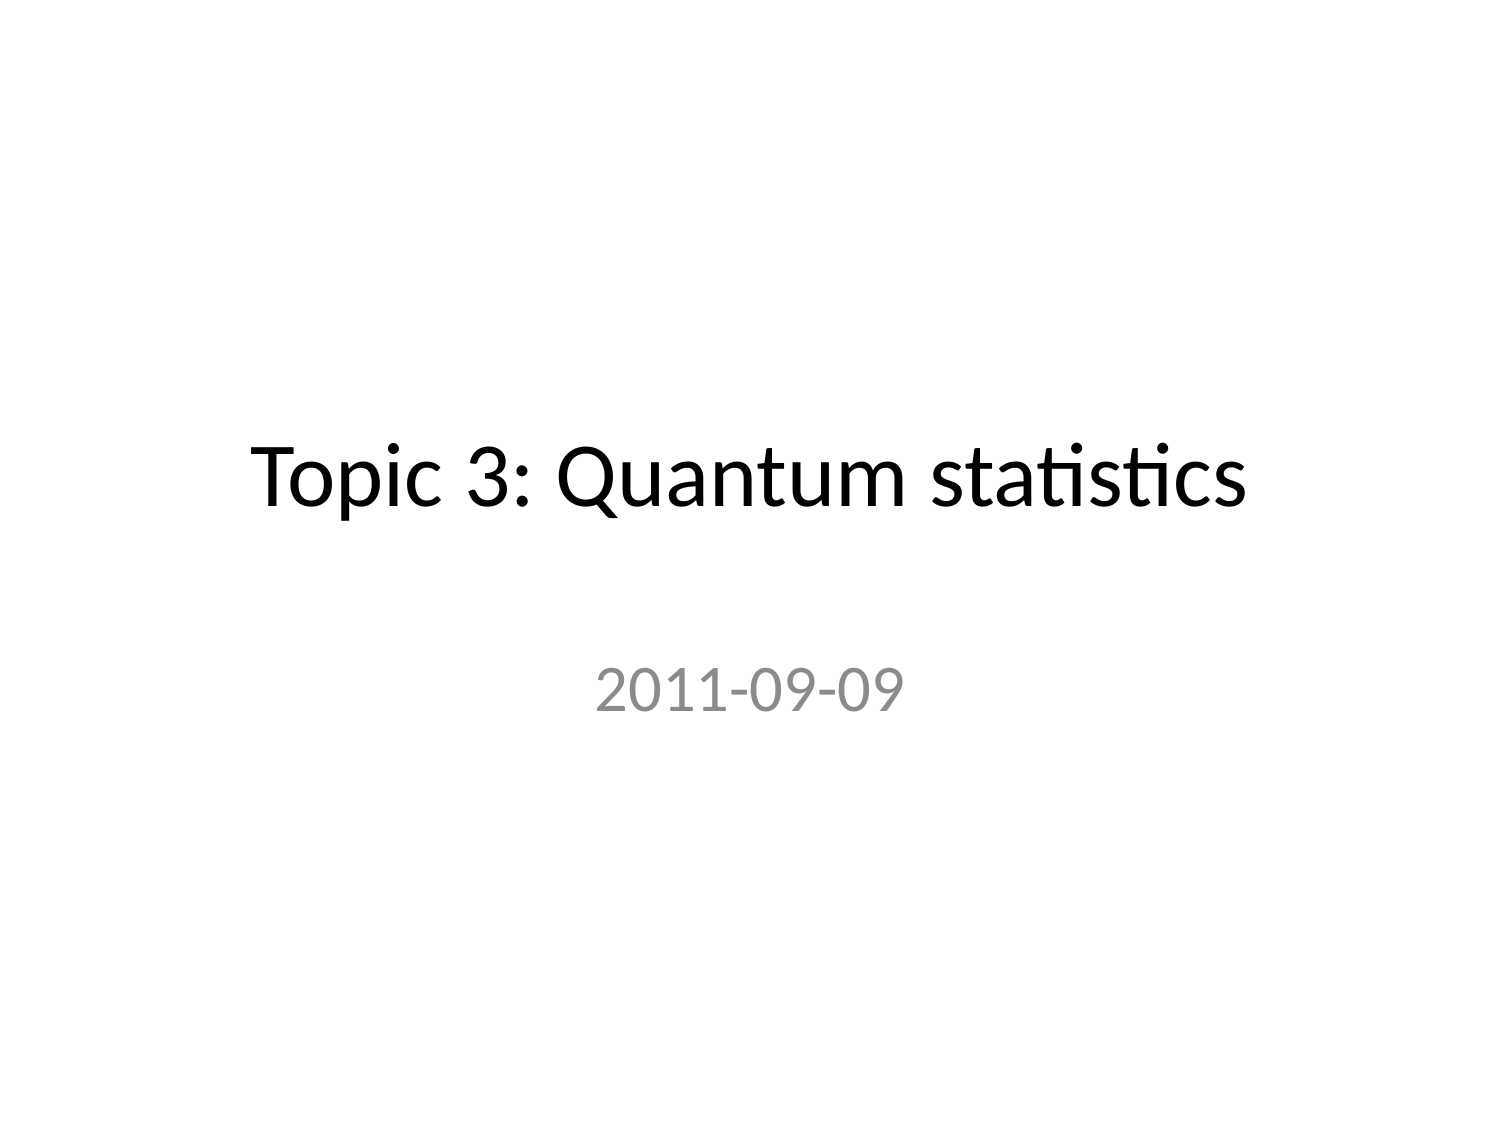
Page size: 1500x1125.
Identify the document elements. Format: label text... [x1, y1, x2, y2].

title Topic 3: Quantum statistics [112, 349, 1388, 591]
subtitle 2011-09-09 [225, 637, 1275, 925]
